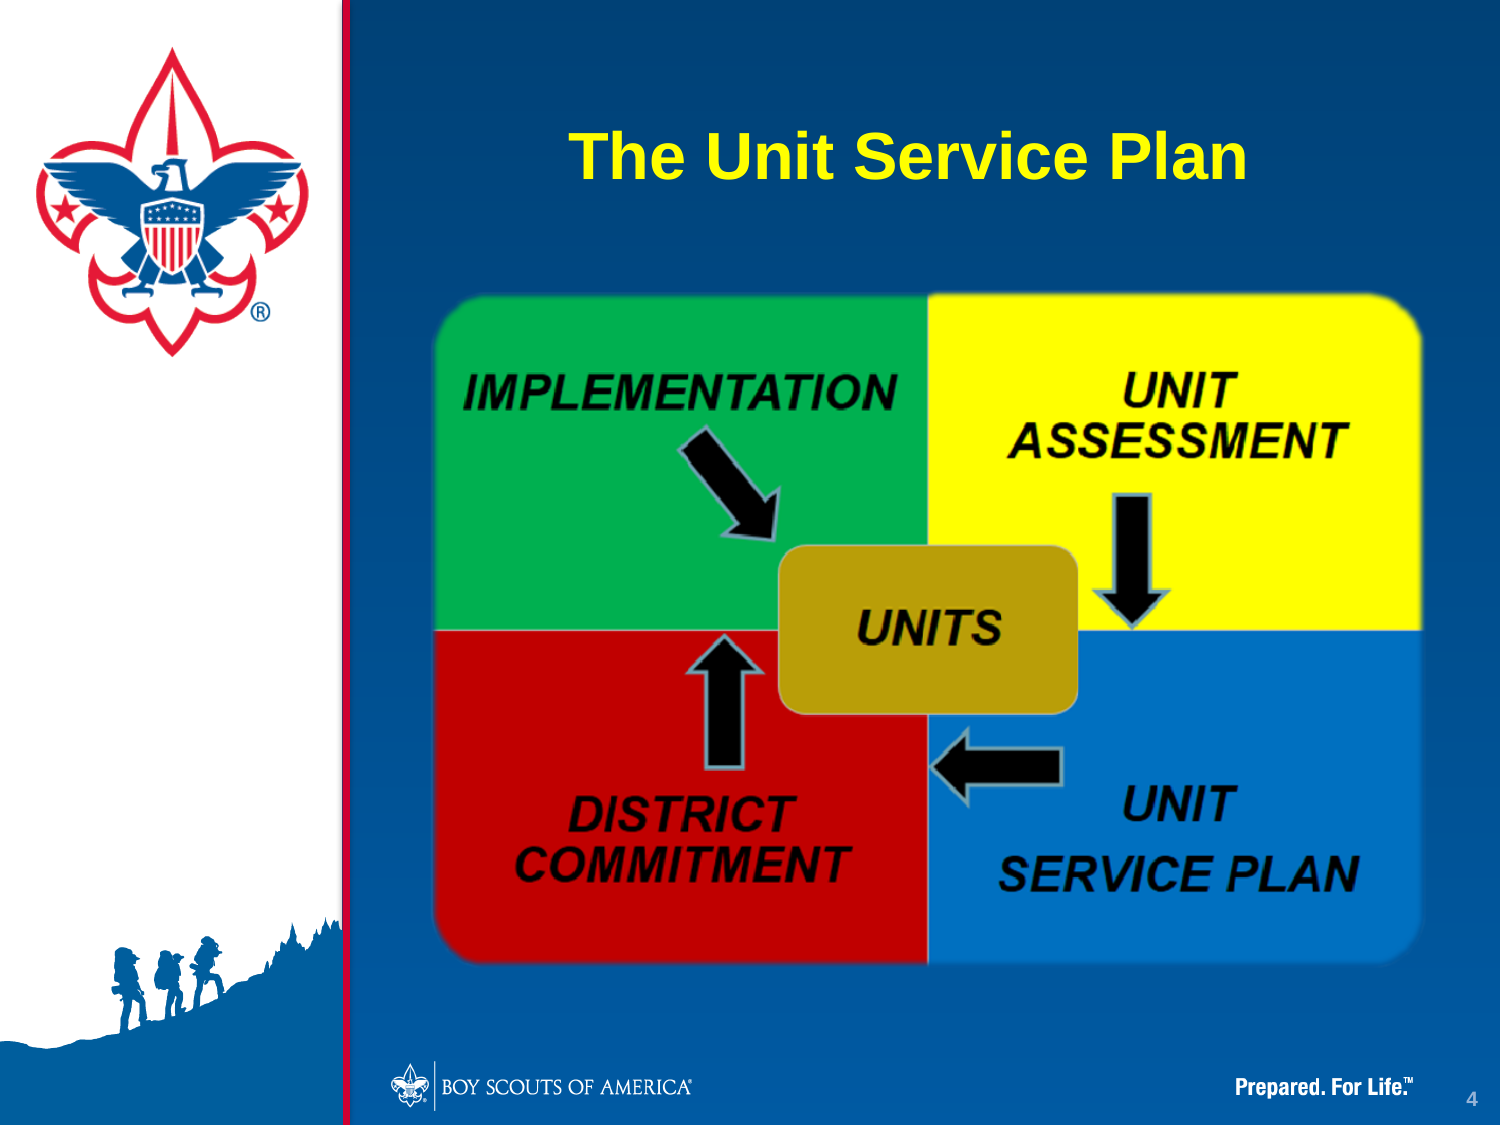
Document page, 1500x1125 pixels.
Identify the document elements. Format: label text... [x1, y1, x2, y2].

picture [36, 46, 309, 358]
picture [391, 1061, 692, 1111]
text_box The Unit Service Plan [356, 105, 1462, 969]
picture [428, 287, 1426, 969]
slide_number 4 [1425, 1067, 1493, 1125]
picture [1236, 1077, 1413, 1099]
picture [0, 912, 343, 1125]
